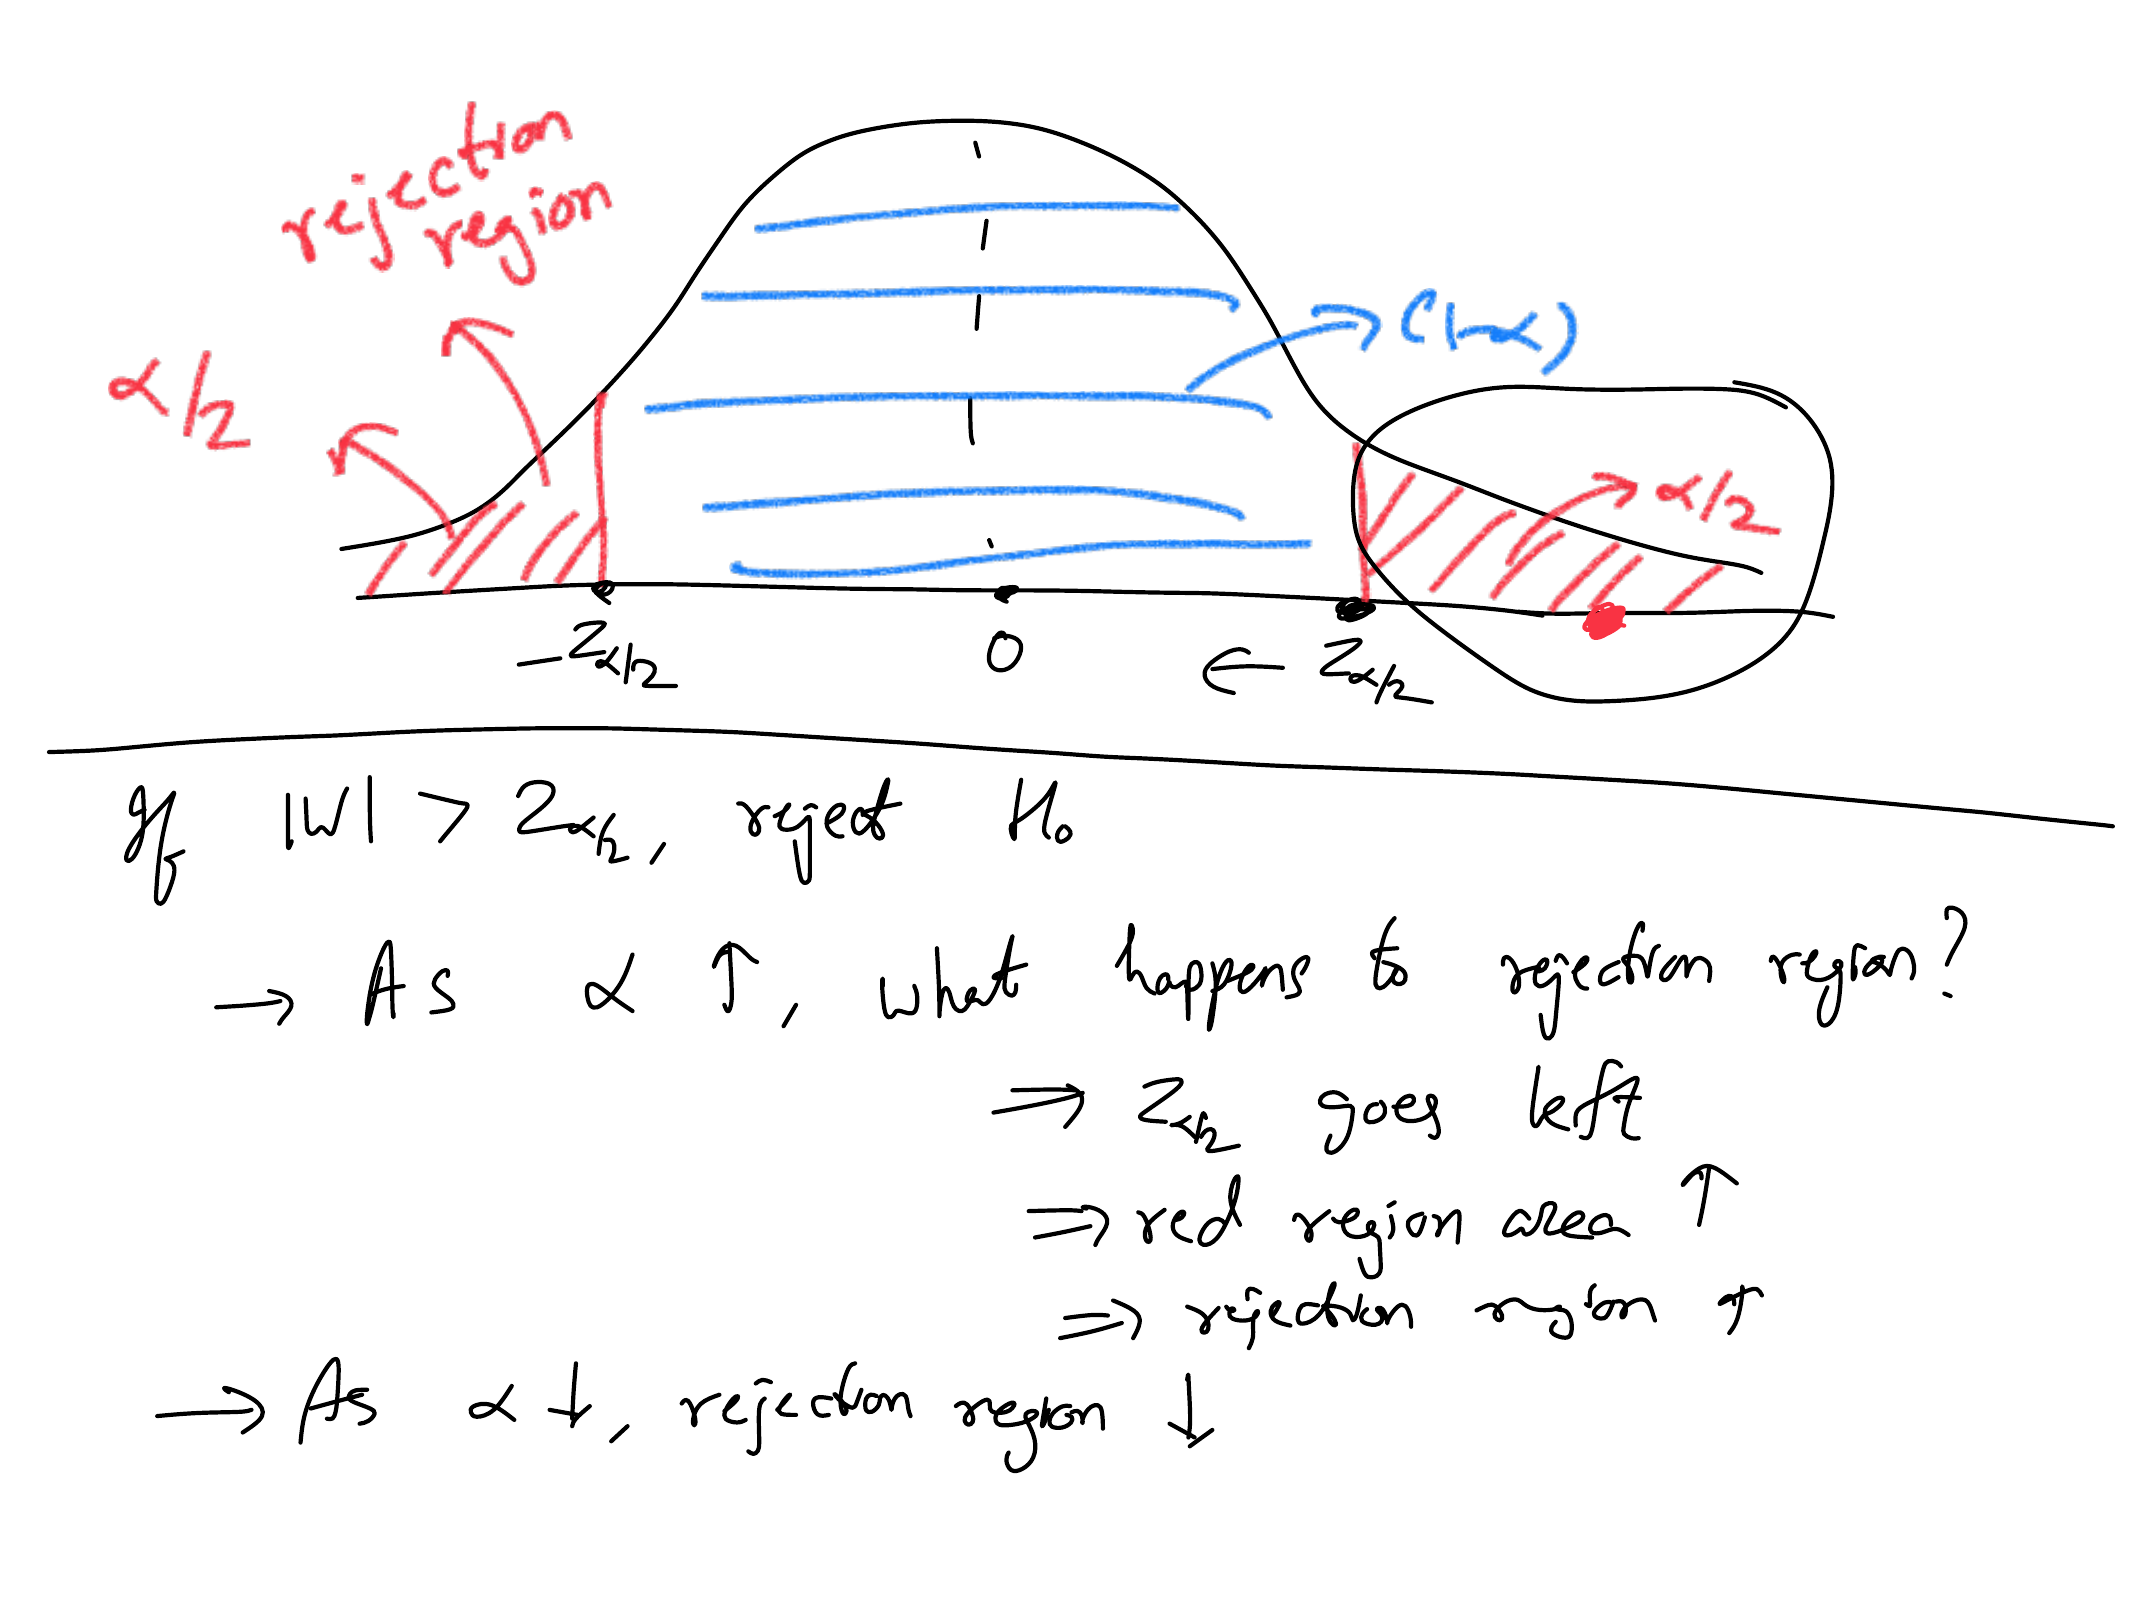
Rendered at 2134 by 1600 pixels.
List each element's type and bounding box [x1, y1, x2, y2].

text_box [48, 98, 2114, 1472]
